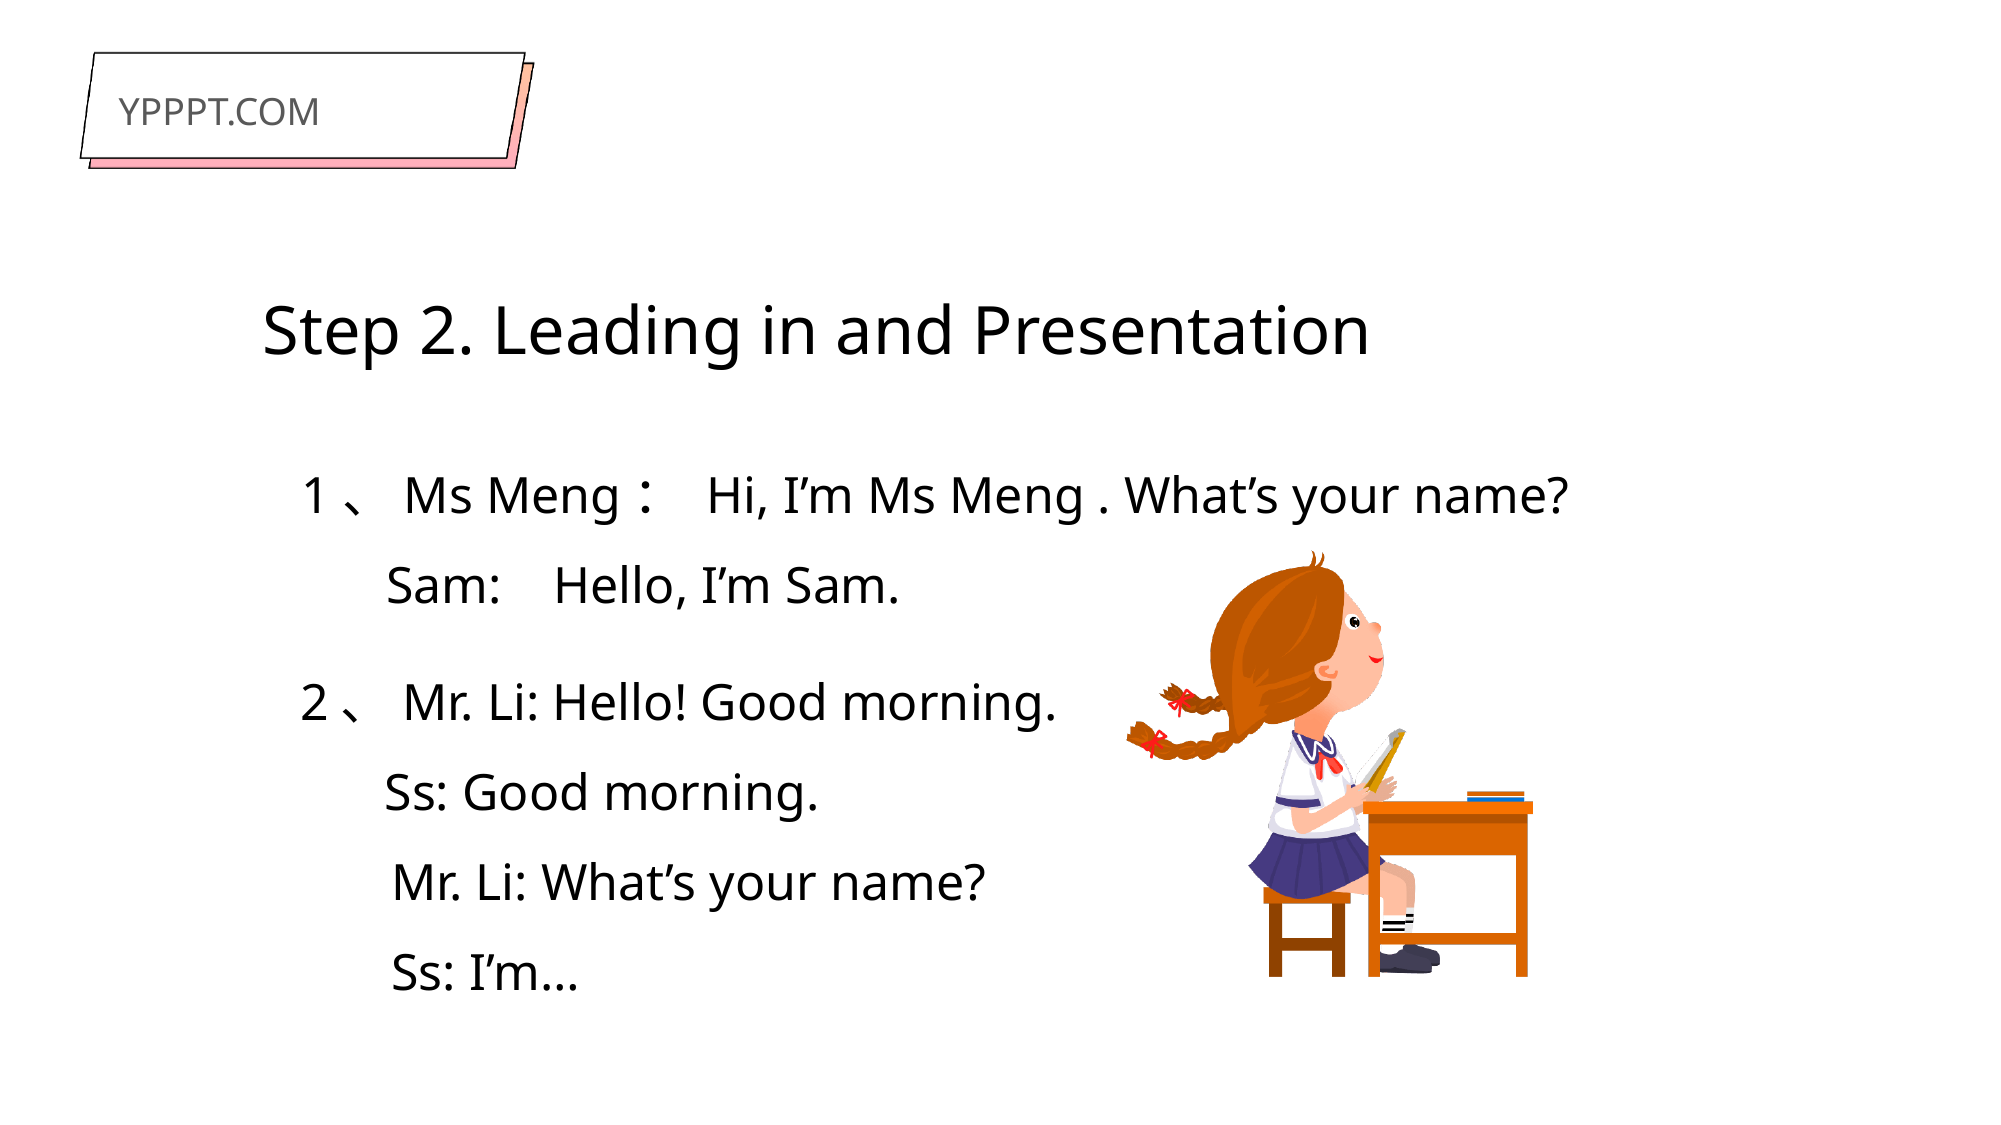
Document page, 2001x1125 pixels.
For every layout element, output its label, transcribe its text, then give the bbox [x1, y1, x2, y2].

text_box 2、Mr. Li: Hello! Good morning. Ss: Good morning. Mr. Li: What’s your name? Ss: I’m… [285, 632, 1083, 1008]
picture [1083, 519, 1584, 1021]
text_box Step 2. Leading in and Presentation [247, 240, 1585, 376]
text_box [46, 37, 555, 185]
text_box 1、Ms Meng： Hi, I’m Ms Meng . What’s your name? Sam: Hello, I’m Sam. [286, 426, 1829, 621]
